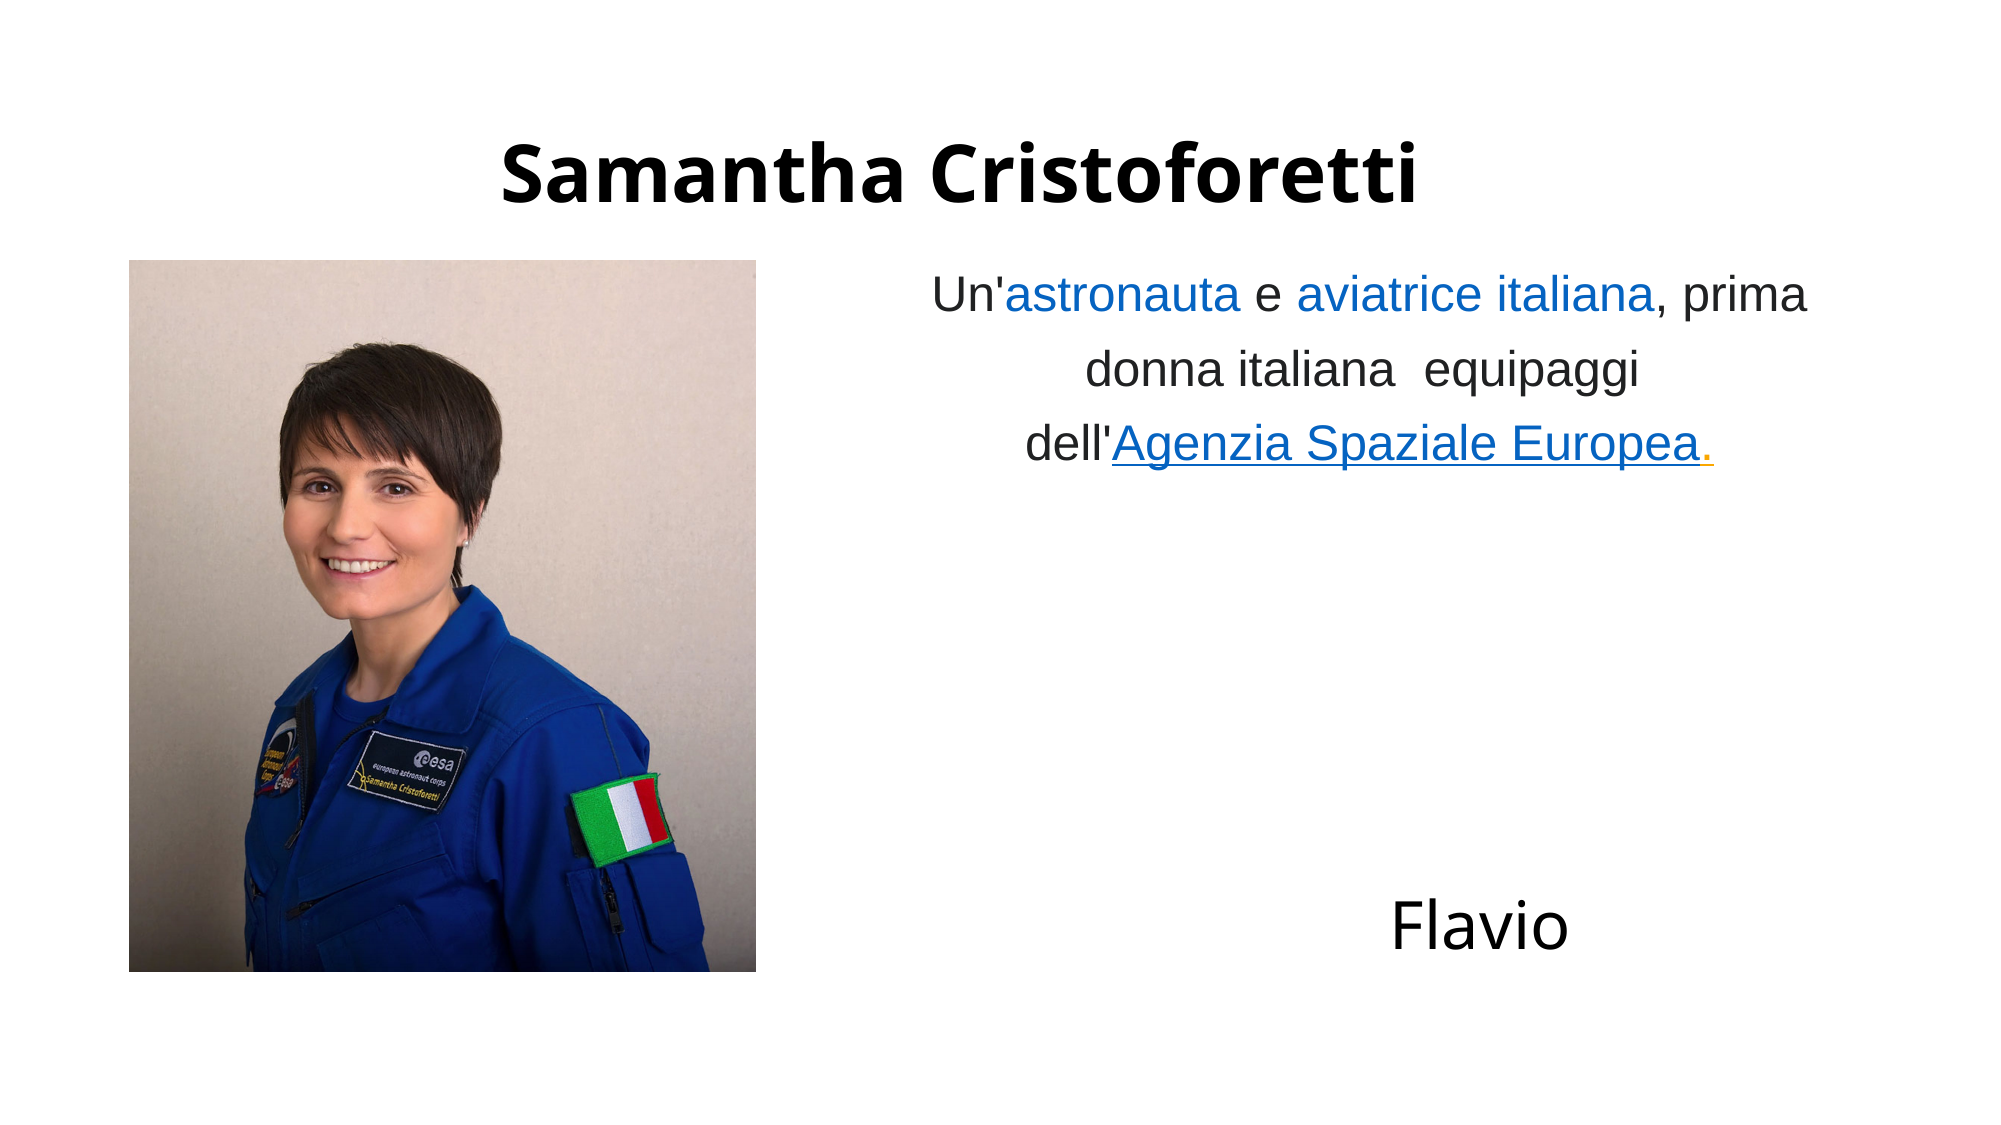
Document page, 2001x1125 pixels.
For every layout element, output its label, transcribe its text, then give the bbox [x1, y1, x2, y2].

title Samantha Cristoforetti [391, 71, 1531, 228]
text_box Flavio [1346, 876, 1615, 972]
picture [129, 260, 756, 972]
subtitle Un'astronauta e aviatrice italiana, prima donna italiana equipaggi dell'Agenzia Spaziale Europea. [889, 260, 1850, 533]
